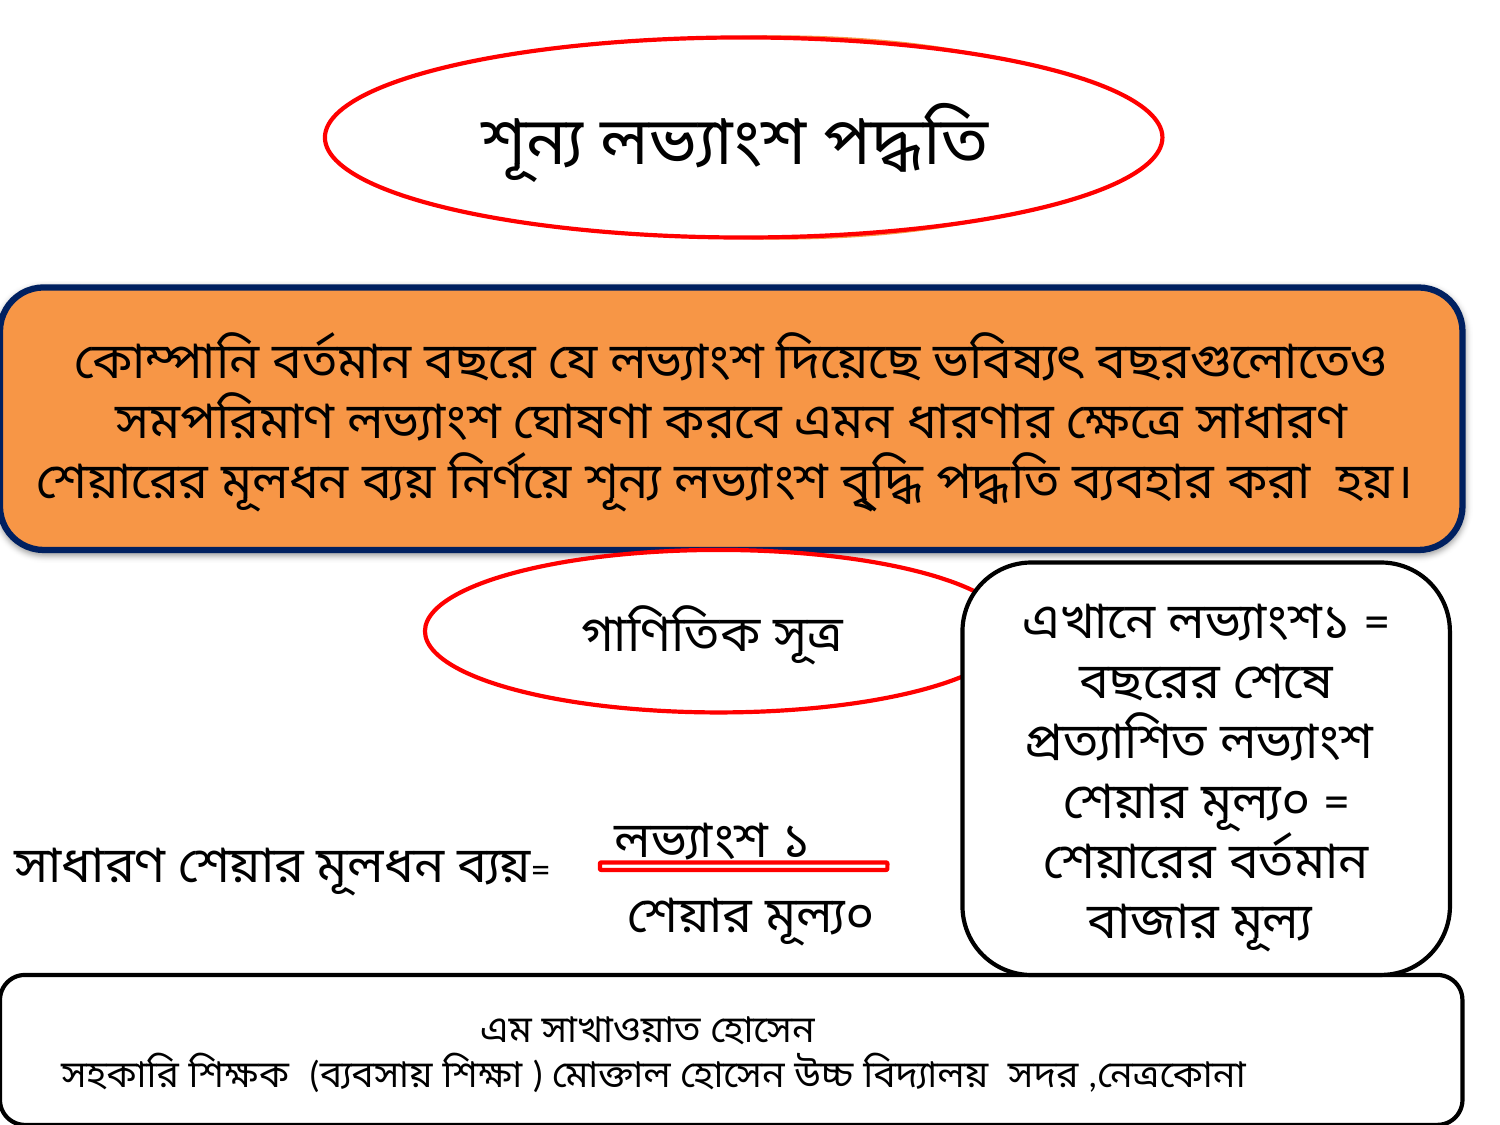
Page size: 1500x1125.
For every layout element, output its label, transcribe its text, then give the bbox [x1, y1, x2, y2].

text_box সাধারণ শেয়ার মূলধন ব্যয়= [0, 824, 612, 900]
text_box এখানে লভ্যাংশ১ = বছরের শেষে প্রত্যাশিত লভ্যাংশ শেয়ার মূল্য০ = শেয়ারের বর্তমান বাজার মূল্য [960, 560, 1453, 978]
text_box শূন্য লভ্যাংশ পদ্ধতি [322, 35, 1165, 240]
text_box শেয়ার মূল্য০ [612, 874, 938, 950]
text_box লভ্যাংশ ১ [599, 799, 960, 875]
text_box কোম্পানি বর্তমান বছরে যে লভ্যাংশ দিয়েছে ভবিষ্যৎ বছরগুলোতেও সমপরিমাণ লভ্যাংশ ঘোষণা করবে এমন ধারণার ক্ষেত্রে সাধারণ শেয়ারের মূলধন ব্যয় নির্ণয়ে শূন্য লভ্যাংশ বৃ্দ্ধি পদ্ধতি ব্যবহার করা হয়। [0, 284, 1466, 554]
text_box এম সাখাওয়াত হোসেন সহকারি শিক্ষক (ব্যবসায় শিক্ষা ) মোক্তাল হোসেন উচ্চ বিদ্যালয় সদর ,নেত্রকোনা [0, 972, 1465, 1125]
text_box গাণিতিক সূত্র [422, 547, 974, 715]
